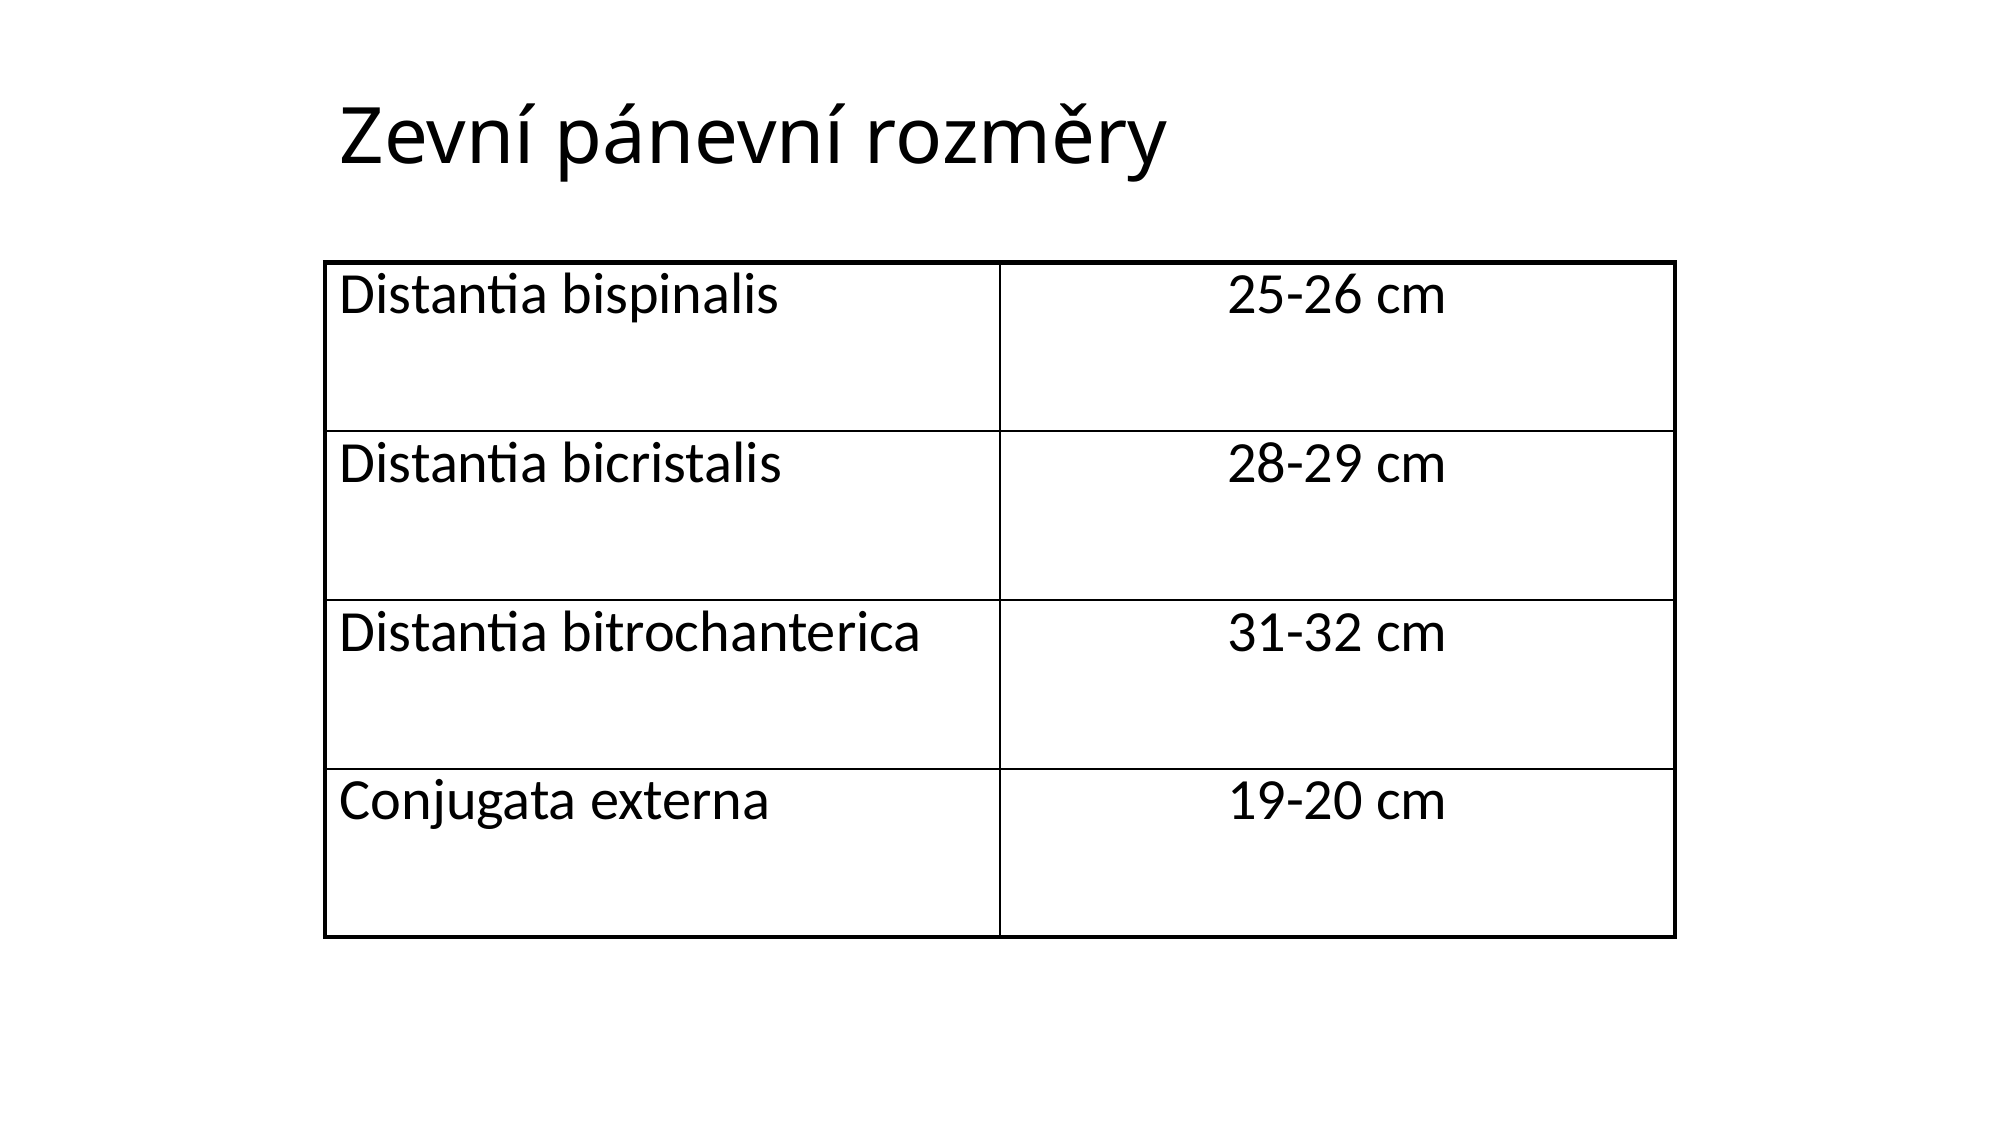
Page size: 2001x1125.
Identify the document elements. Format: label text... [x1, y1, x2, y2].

table_cell Distantia bicristalis [327, 432, 999, 599]
table_cell 19-20 cm [1001, 770, 1673, 935]
table_header 25-26 cm [1001, 265, 1673, 430]
table_header Distantia bispinalis [327, 265, 999, 430]
title Zevní pánevní rozměry [324, 88, 1675, 189]
table_cell 28-29 cm [1001, 432, 1673, 599]
table_cell Distantia bitrochanterica [327, 601, 999, 768]
table_cell Conjugata externa [327, 770, 999, 935]
table_cell 31-32 cm [1001, 601, 1673, 768]
